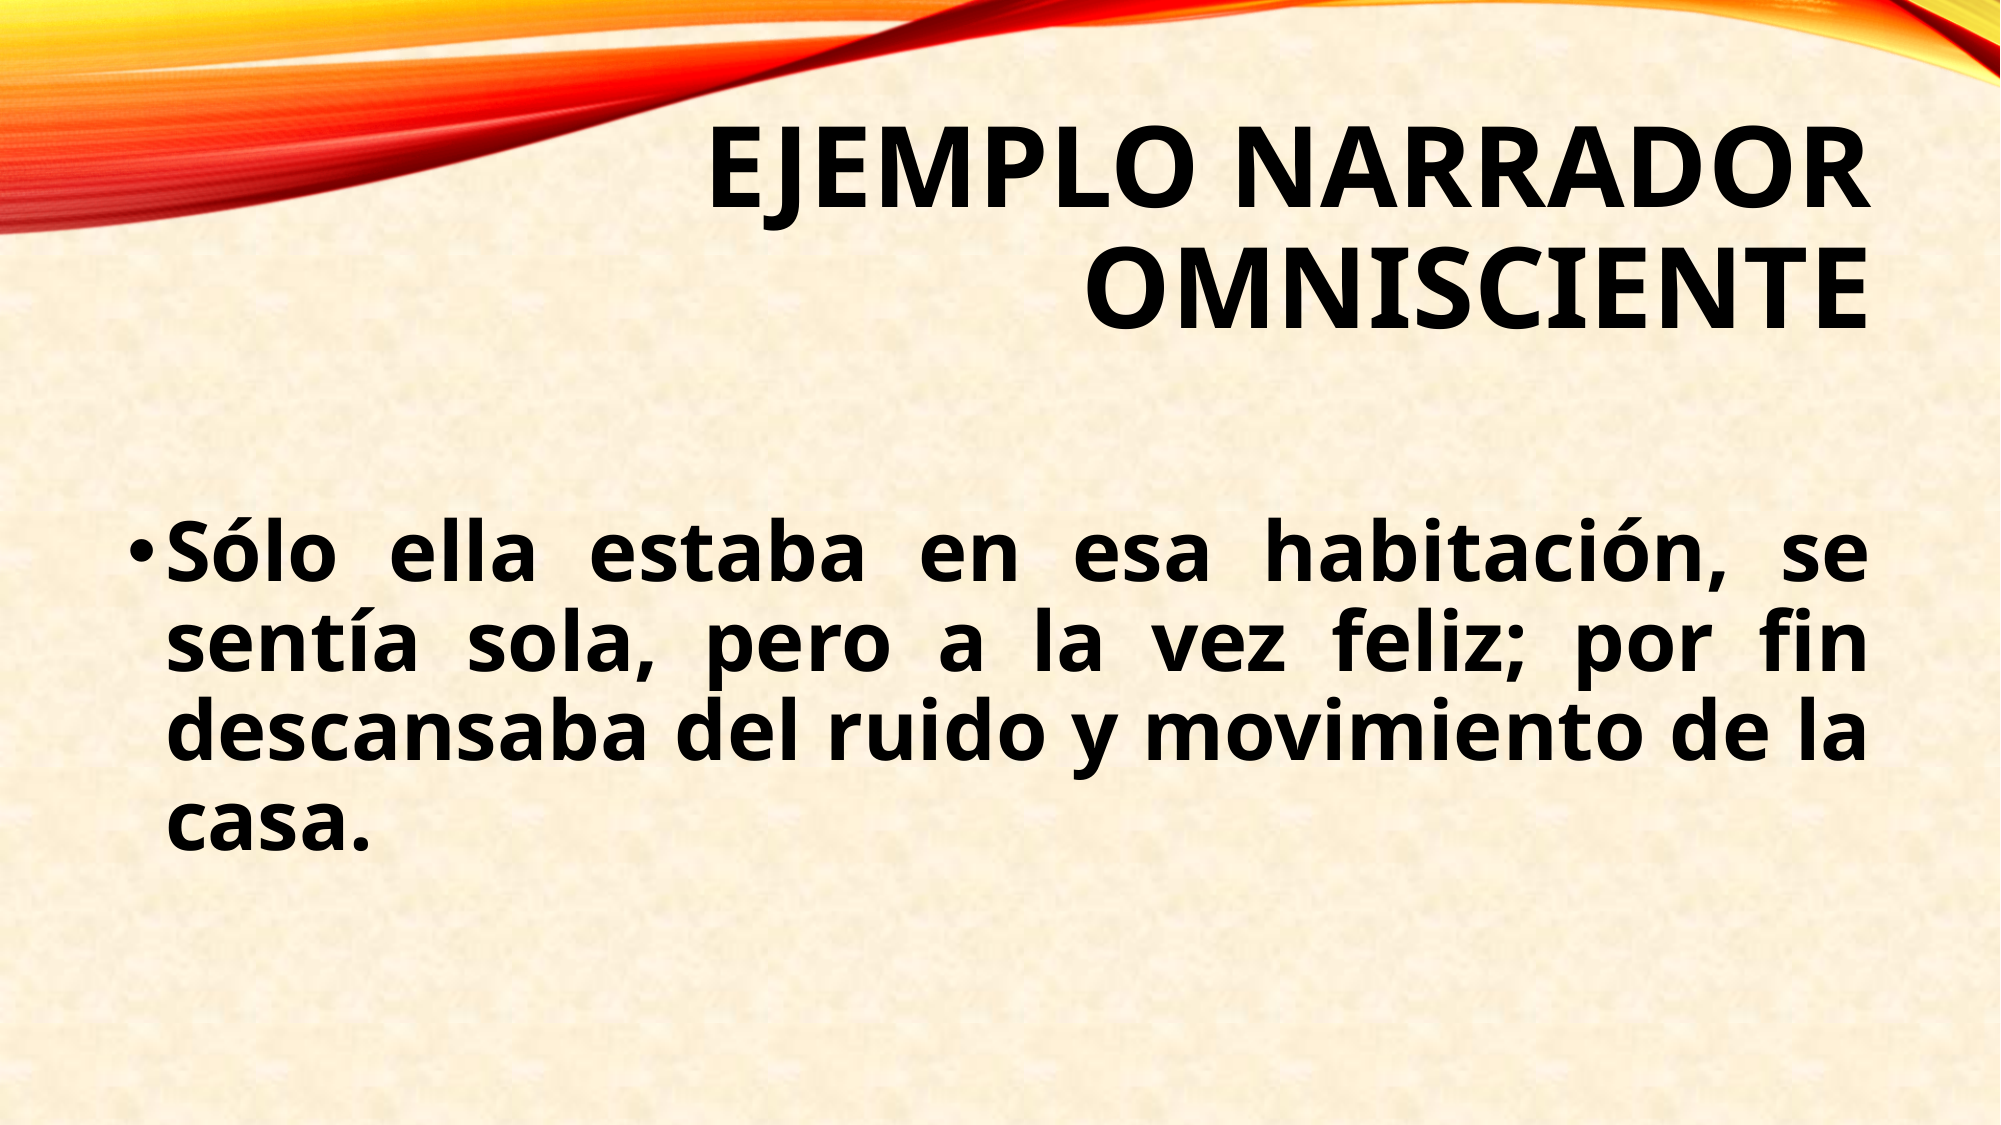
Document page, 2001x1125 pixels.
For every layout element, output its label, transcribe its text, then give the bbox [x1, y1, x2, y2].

title Ejemplo narrador omnisciente [474, 125, 1888, 338]
list Sólo ella estaba en esa habitación, se sentía sola, pero a la vez feliz; por fin descansaba del ruido y movimiento de la casa. [112, 501, 1888, 930]
picture [0, 0, 2001, 1125]
